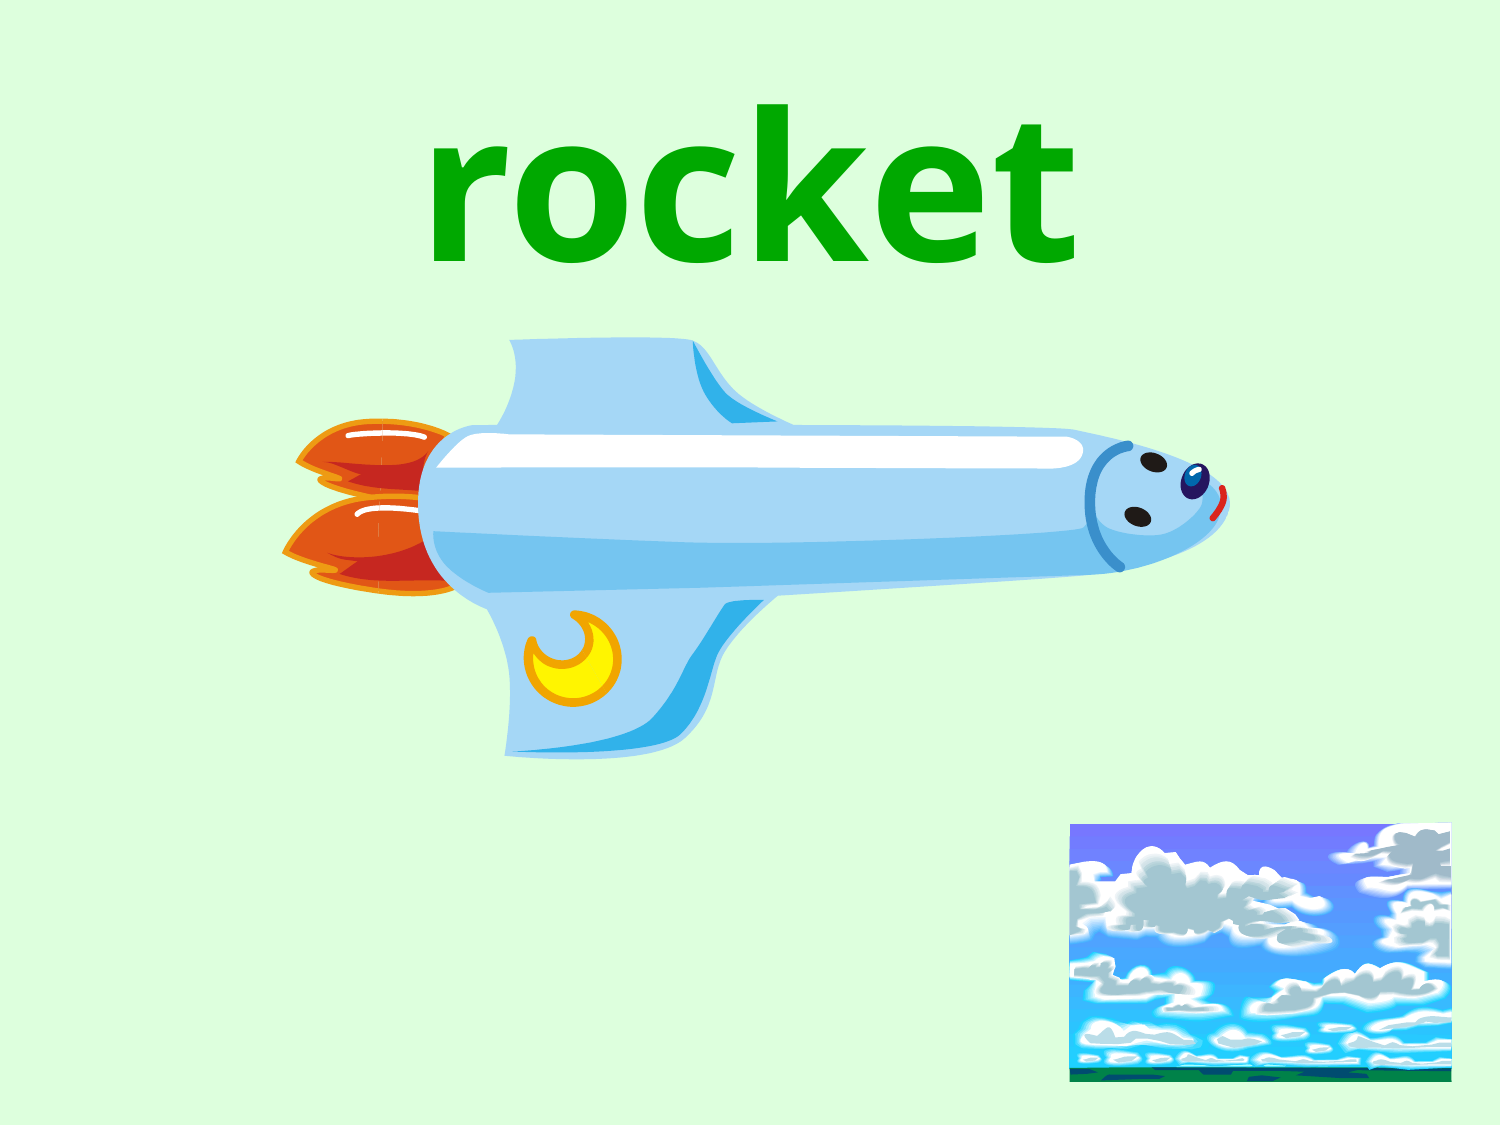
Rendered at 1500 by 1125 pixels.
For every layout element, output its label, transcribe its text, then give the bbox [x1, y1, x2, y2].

title rocket [112, 66, 1388, 291]
picture [467, 118, 997, 1006]
picture [1068, 822, 1460, 1083]
